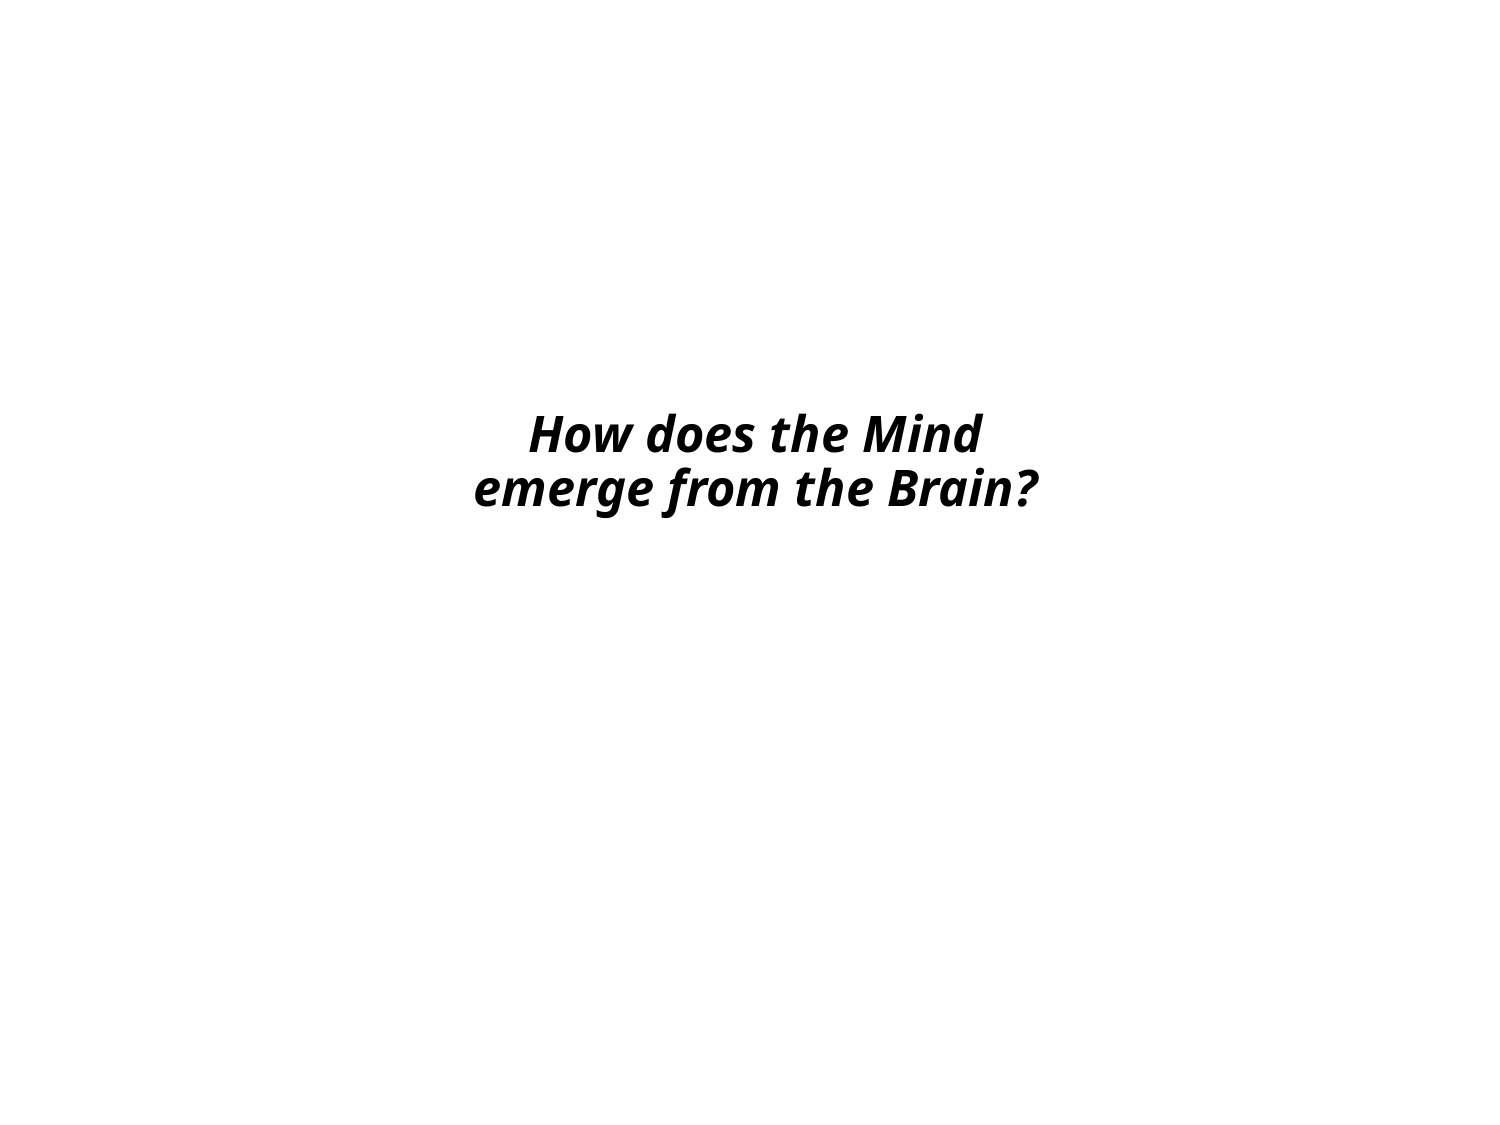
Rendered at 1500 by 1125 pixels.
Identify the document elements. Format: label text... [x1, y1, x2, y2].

title How does the Mind emerge from the Brain? [125, 399, 1400, 588]
